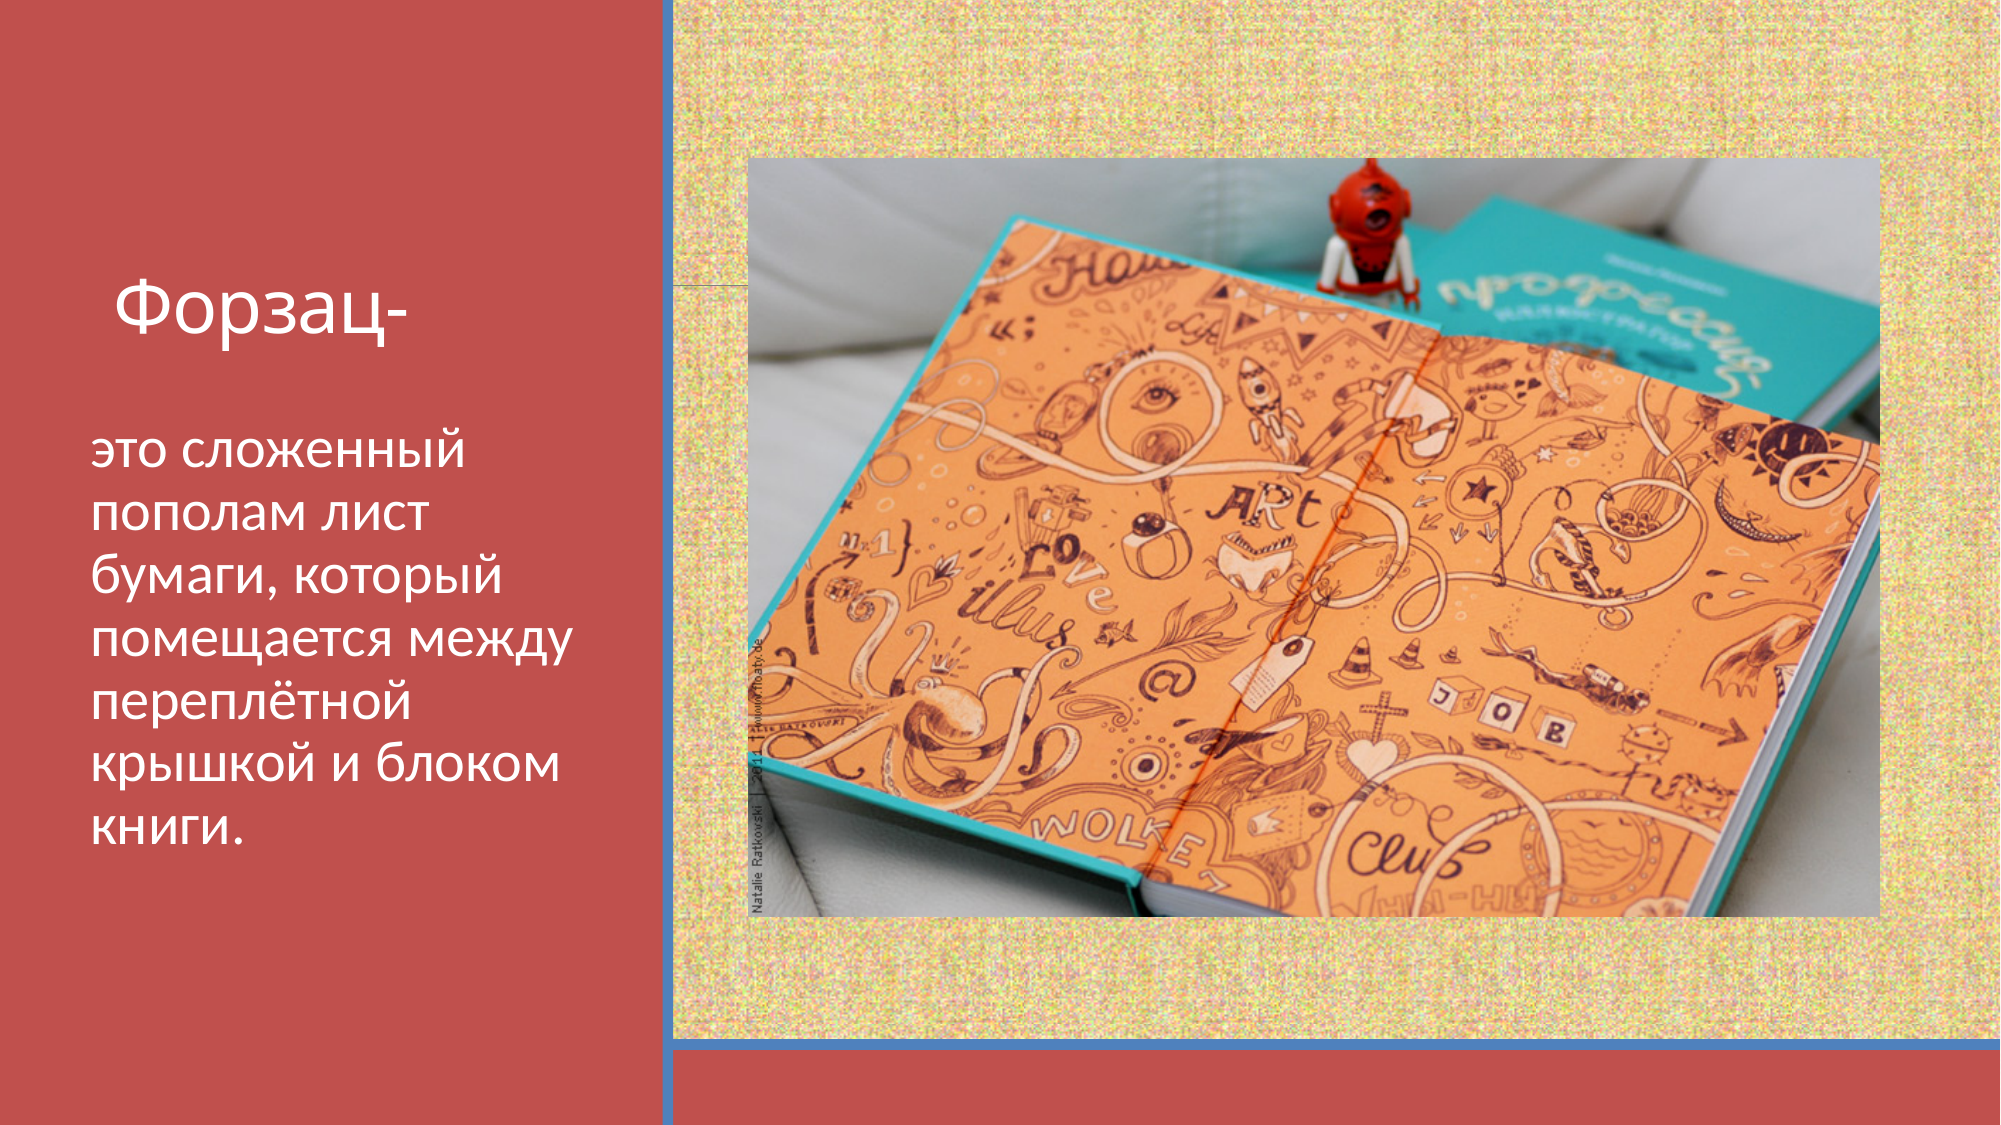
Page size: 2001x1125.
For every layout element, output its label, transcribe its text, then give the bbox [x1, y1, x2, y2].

title Форзац- [98, 97, 600, 357]
list это сложенный пополам лист бумаги, который помещается между переплётной крышкой и блоком книги. [75, 410, 600, 1035]
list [747, 157, 1881, 918]
picture [674, 0, 2001, 1125]
